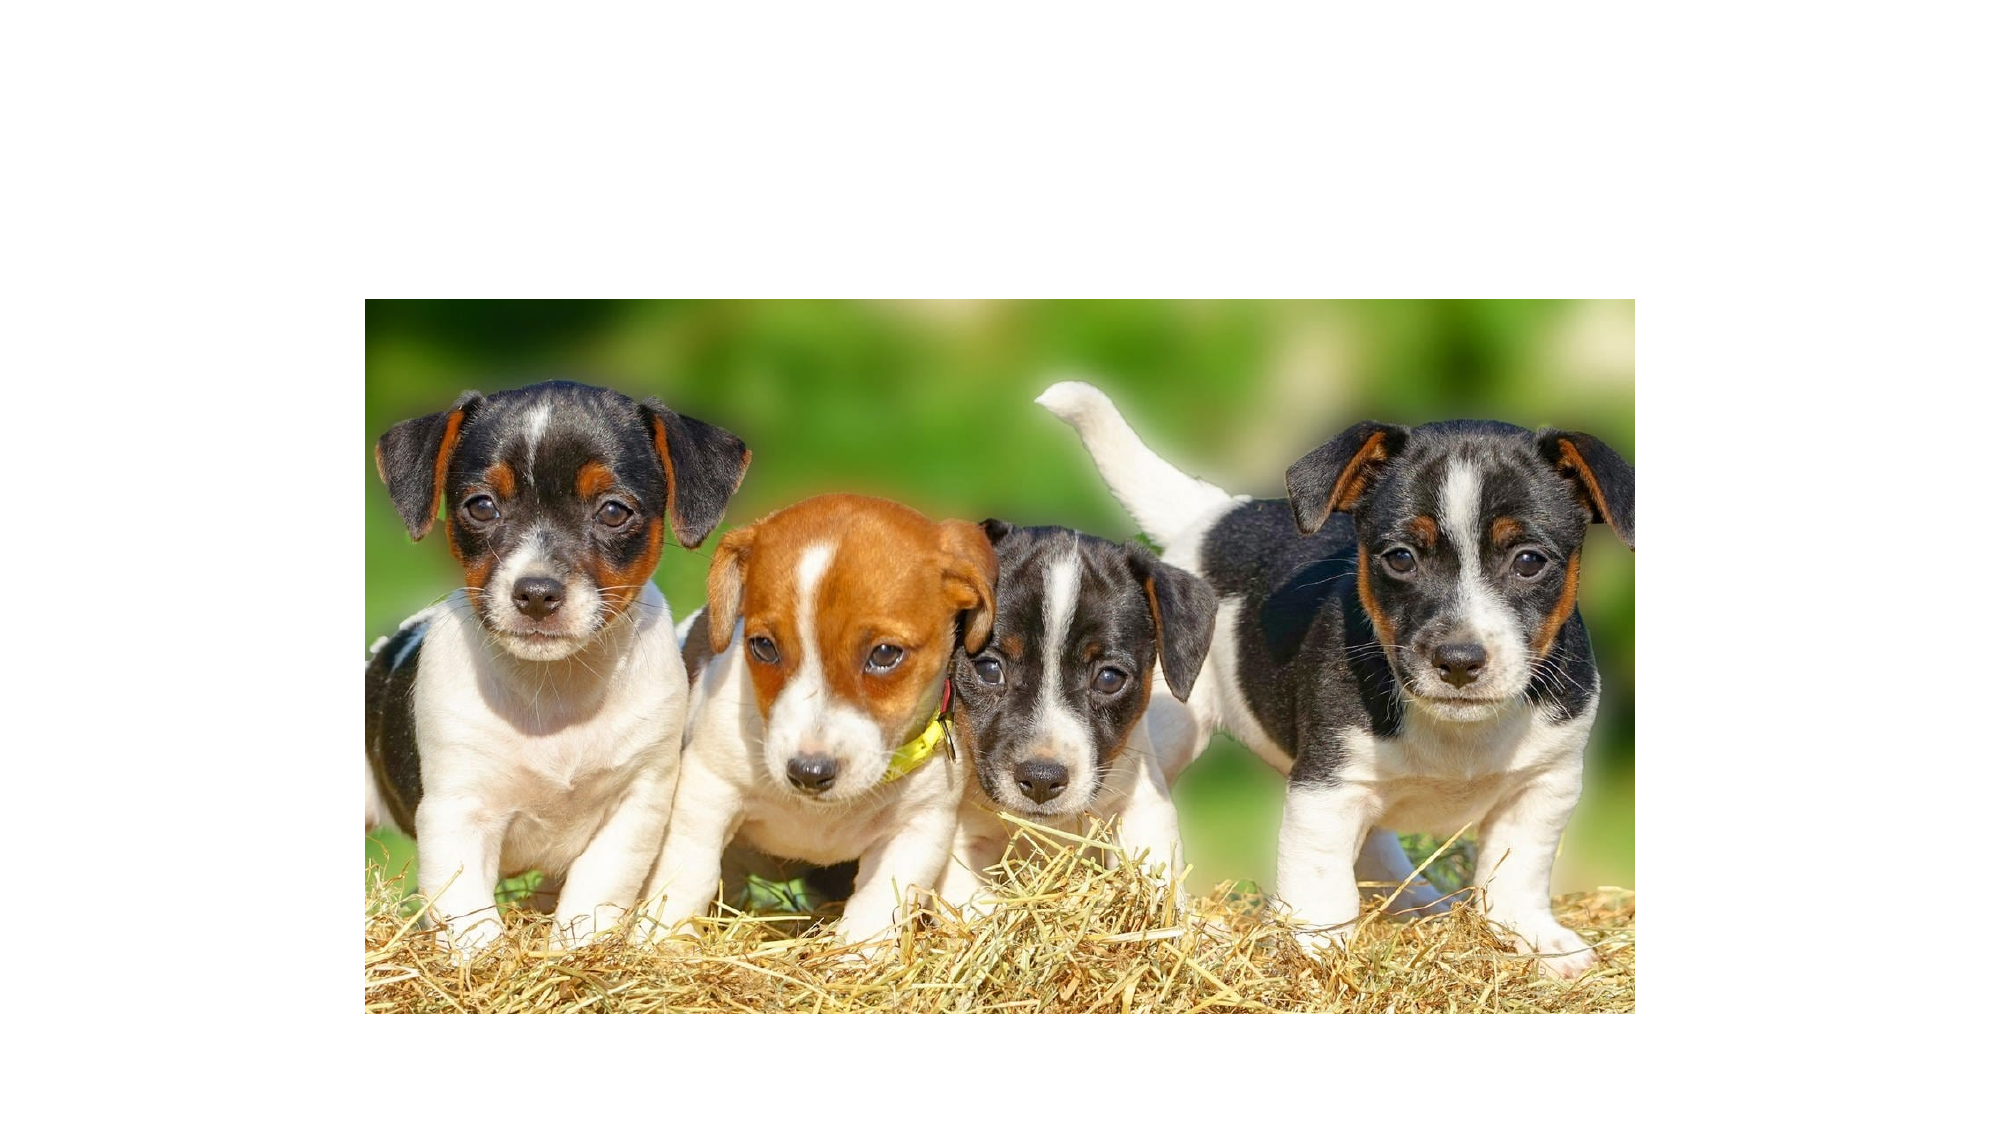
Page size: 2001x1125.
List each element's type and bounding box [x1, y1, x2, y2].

list [365, 299, 1635, 1014]
